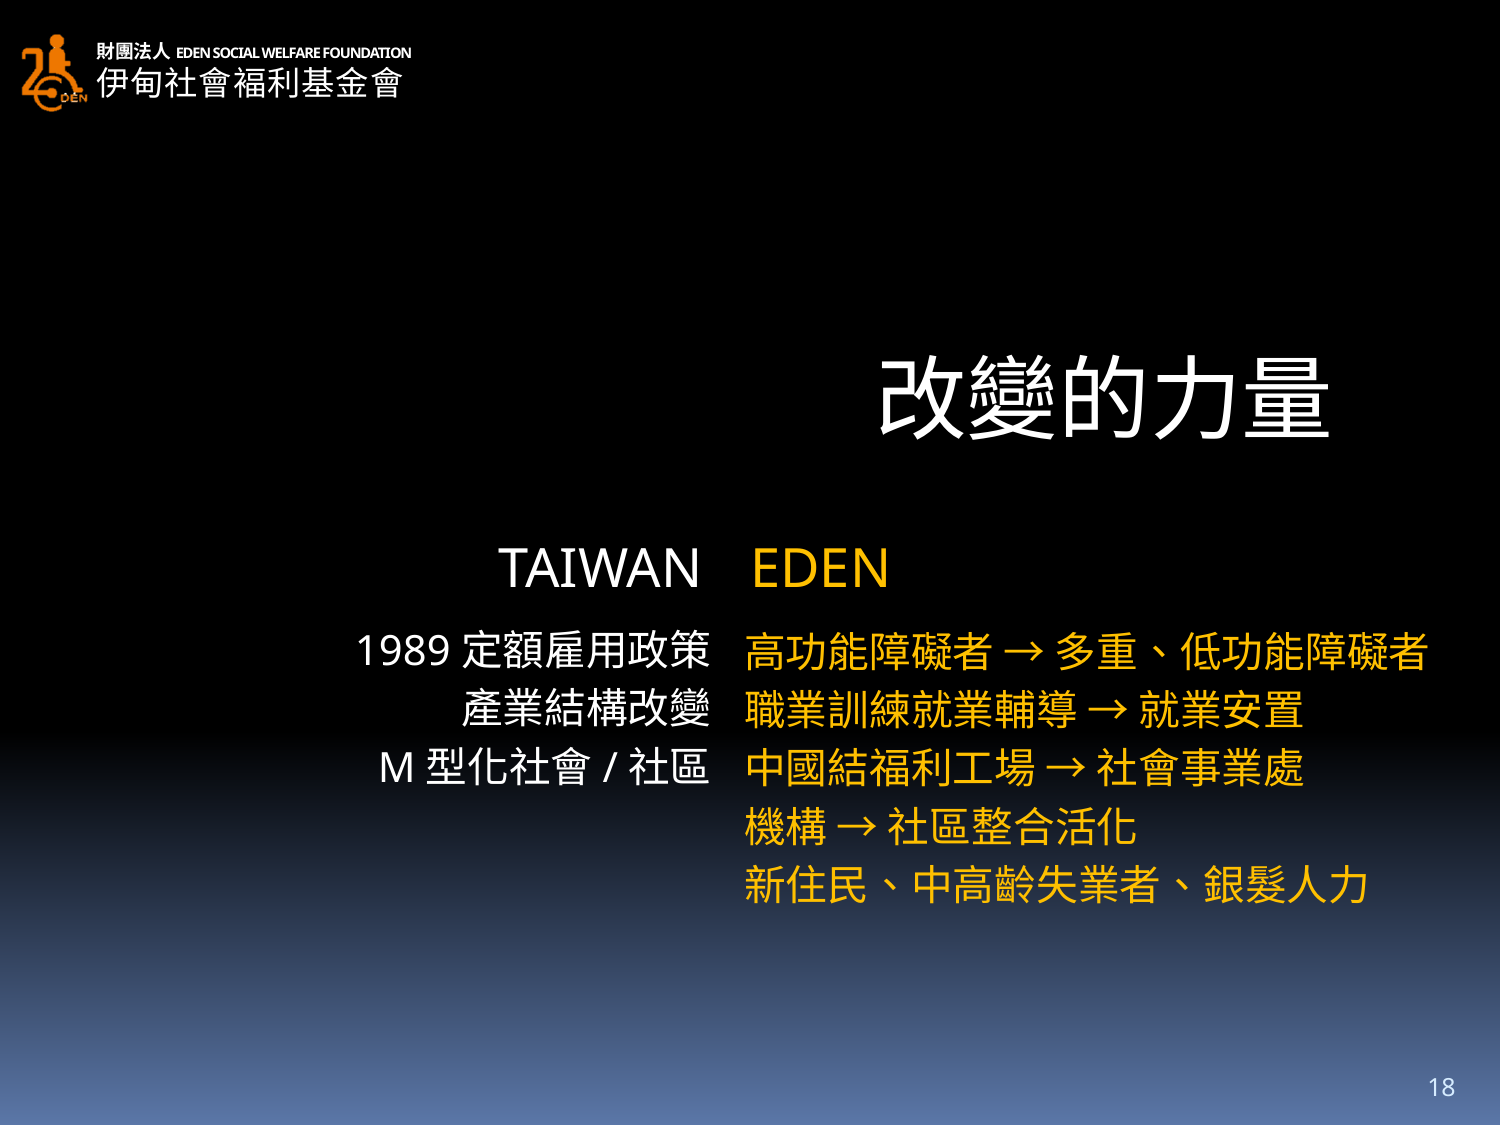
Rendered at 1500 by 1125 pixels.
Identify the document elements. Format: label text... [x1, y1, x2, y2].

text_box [542, 516, 1188, 624]
text_box 改變的力量 [860, 333, 1349, 459]
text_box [265, 516, 534, 586]
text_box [267, 594, 598, 1117]
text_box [606, 546, 1483, 1119]
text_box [17, 30, 426, 113]
